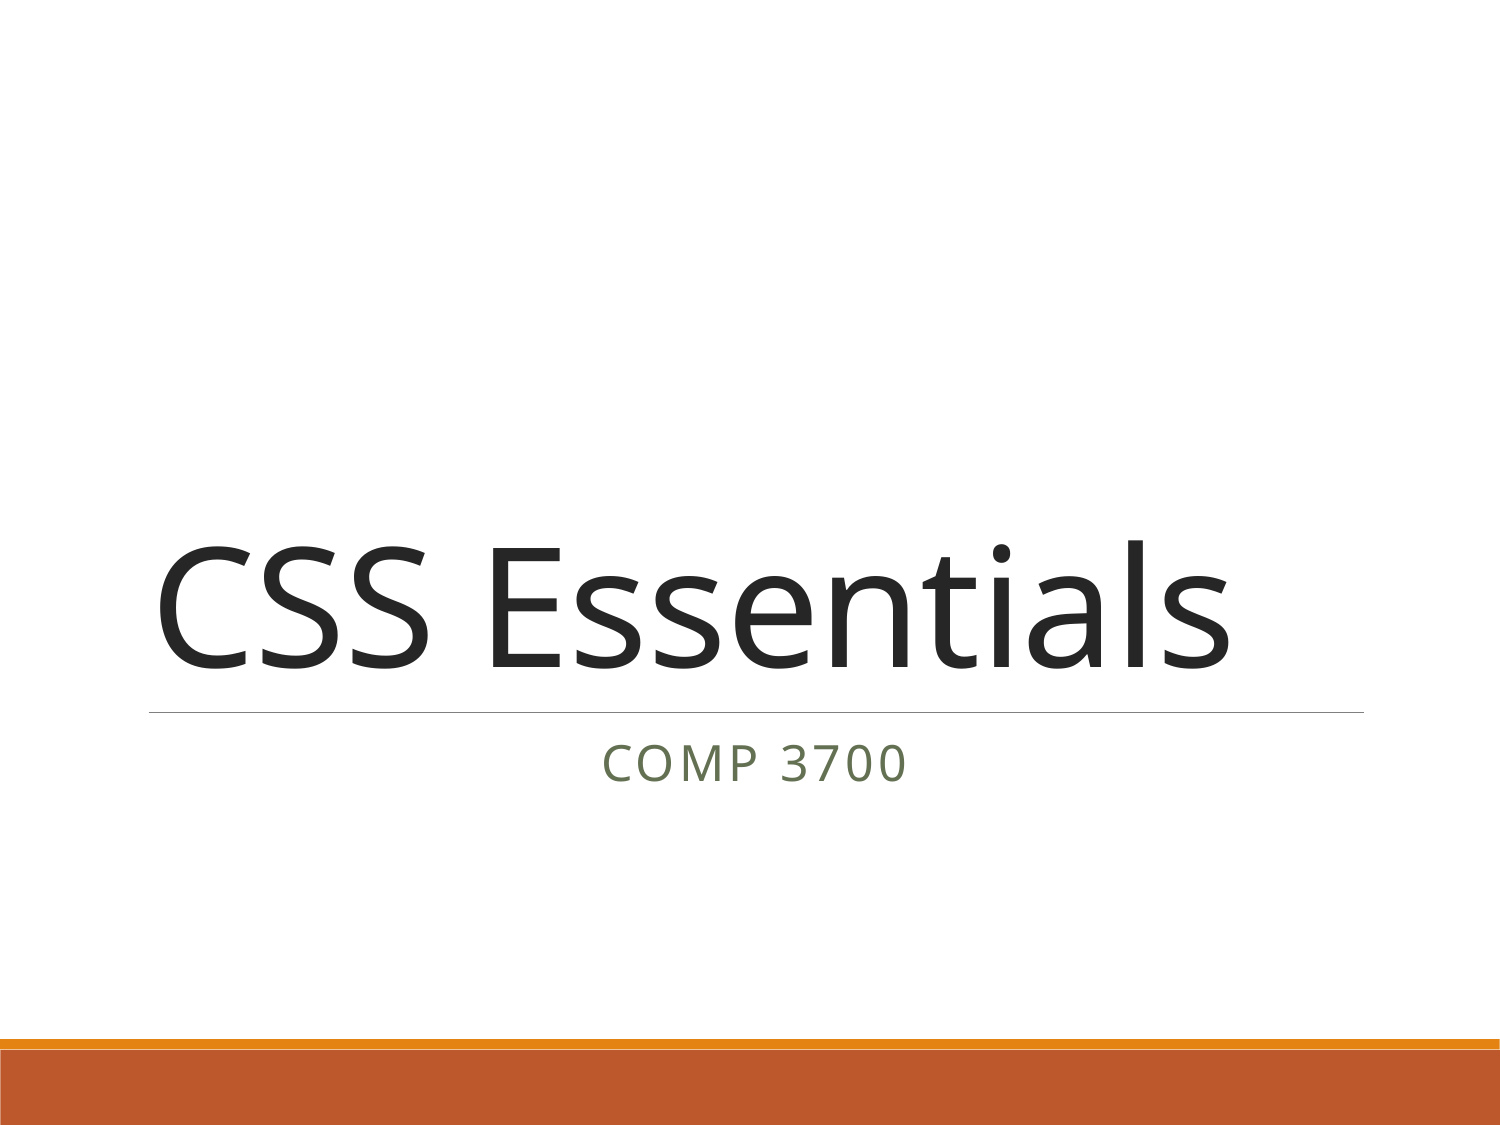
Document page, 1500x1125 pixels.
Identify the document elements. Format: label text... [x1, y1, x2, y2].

subtitle COMP 3700 [135, 730, 1373, 919]
title CSS Essentials [135, 124, 1373, 710]
